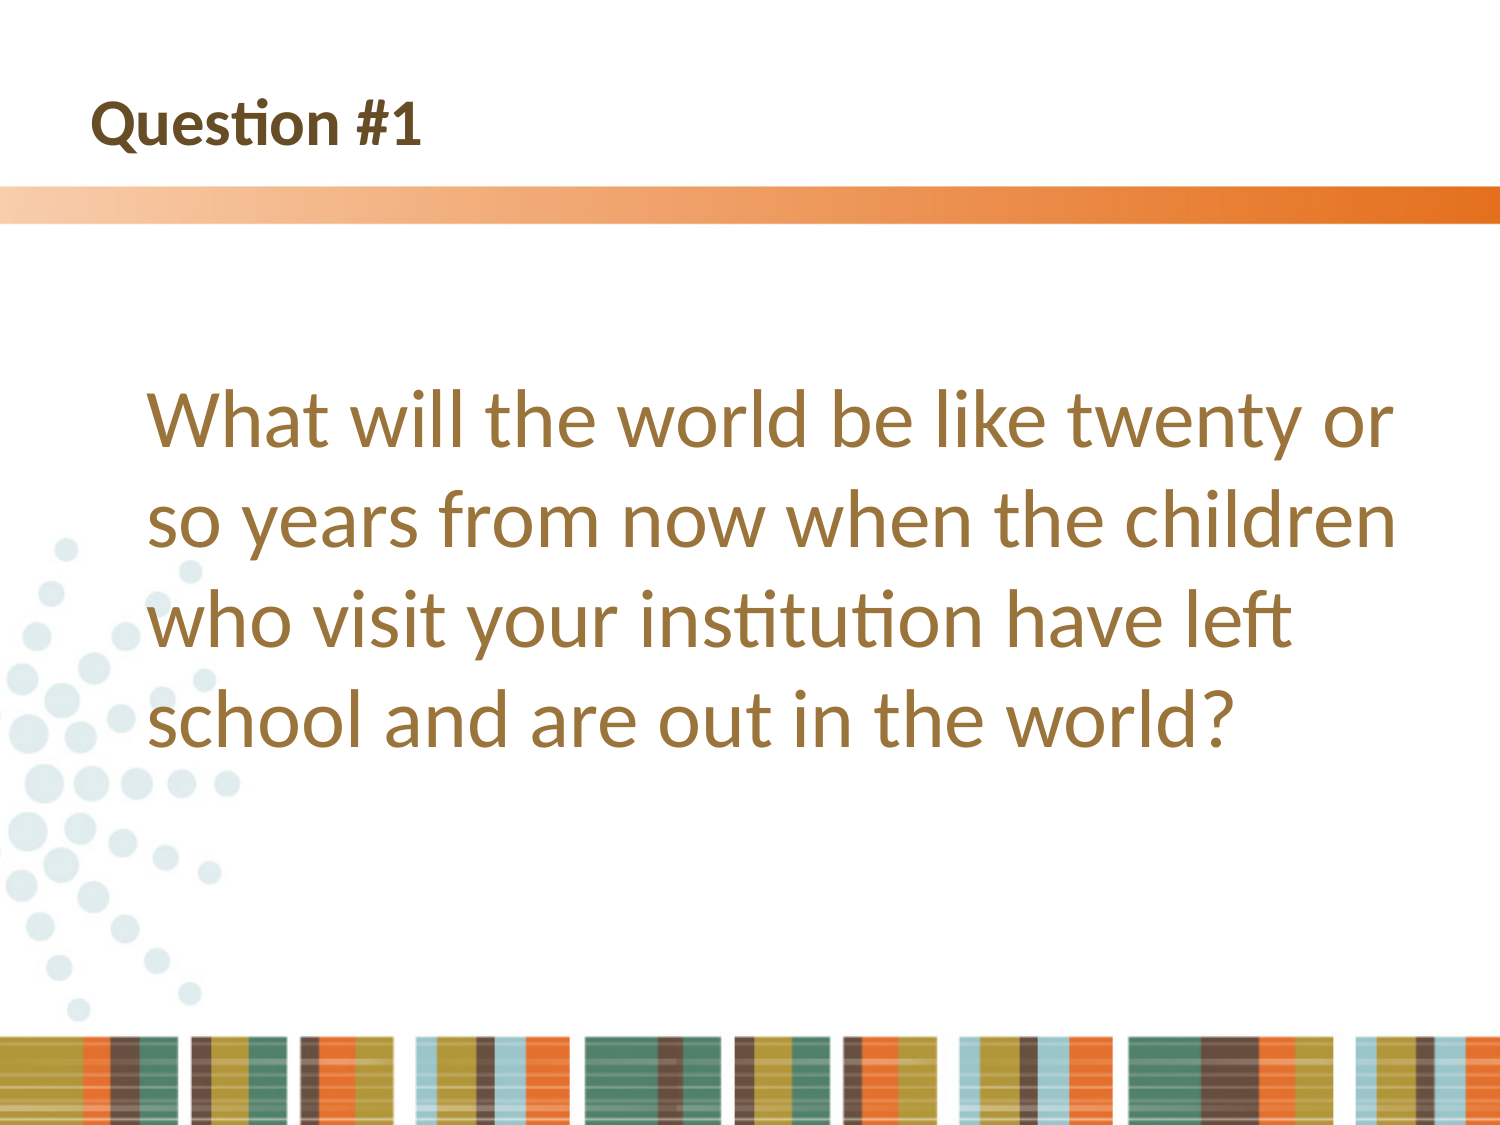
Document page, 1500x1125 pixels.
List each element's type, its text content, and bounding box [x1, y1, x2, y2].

list What will the world be like twenty or so years from now when the children who visit your institution have left school and are out in the world? [75, 356, 1425, 769]
title Question #1 [75, 24, 1425, 213]
picture [0, 0, 1500, 1125]
